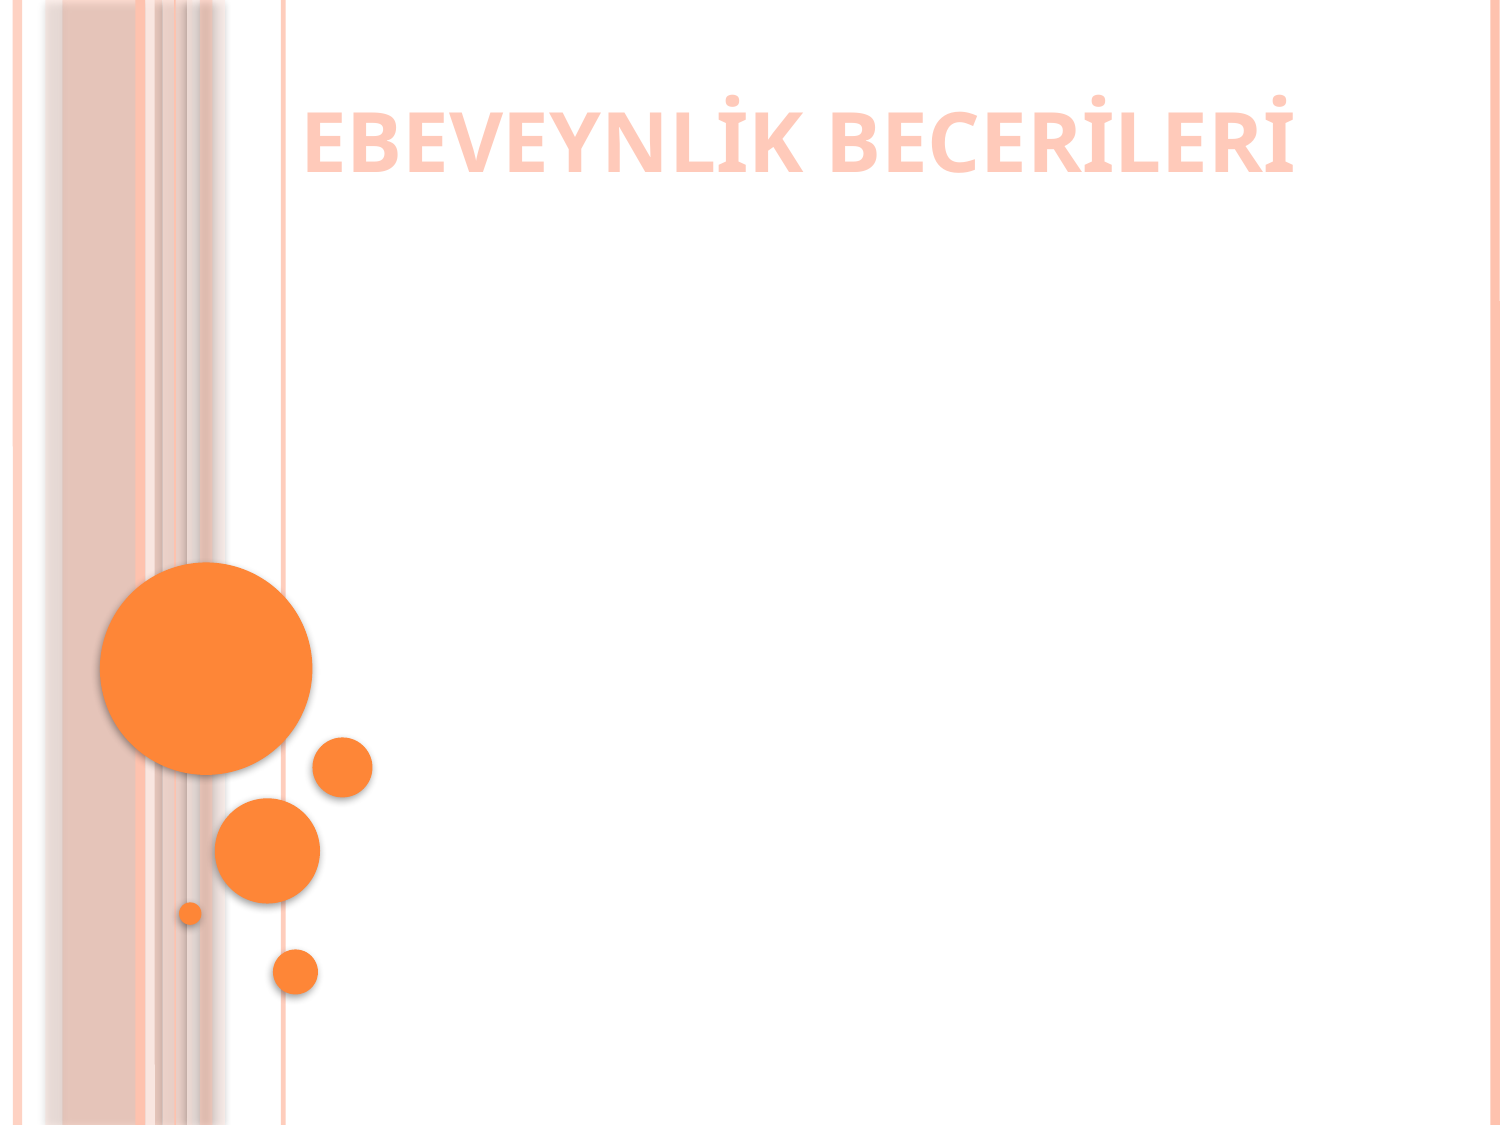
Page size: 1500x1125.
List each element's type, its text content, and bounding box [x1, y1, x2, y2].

text_box EBEVEYNLİK BECERİLERİ [285, 82, 1312, 197]
